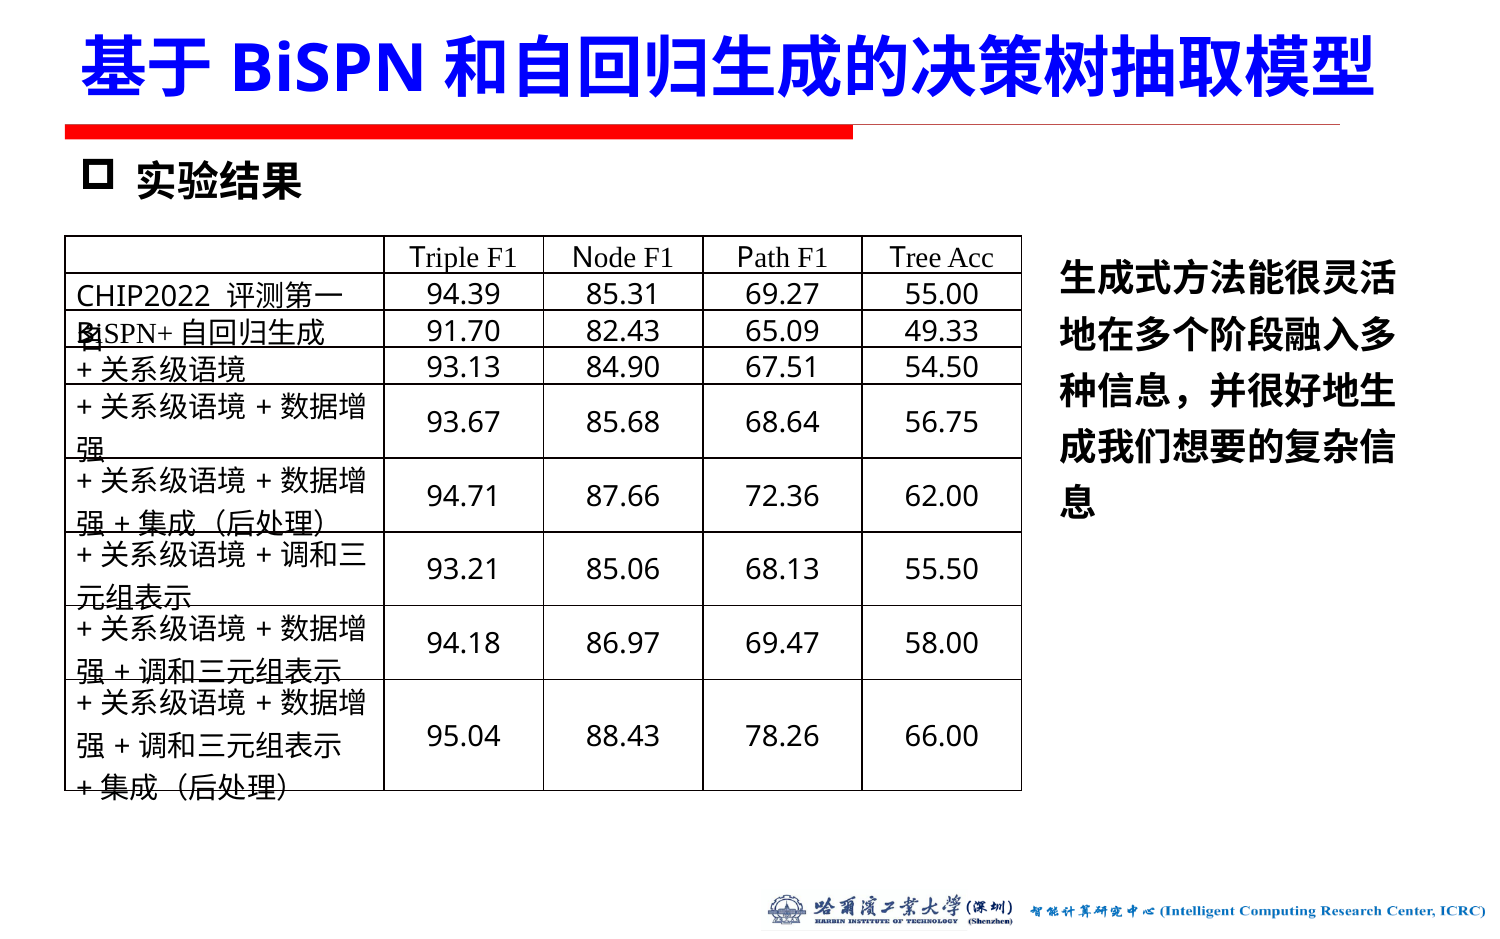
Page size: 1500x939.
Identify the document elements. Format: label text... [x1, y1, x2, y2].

table_cell 65.09 [704, 311, 861, 346]
table_cell 91.70 [385, 311, 543, 346]
table_cell 49.33 [863, 311, 1021, 346]
table_cell CHIP2022 评测第一名 [66, 274, 383, 309]
table_cell 66.00 [863, 680, 1021, 790]
table_cell 85.06 [544, 533, 702, 605]
table_cell 88.43 [544, 680, 702, 790]
table_cell 86.97 [544, 606, 702, 679]
table_cell 56.75 [863, 385, 1021, 457]
table_header Tree Acc [863, 237, 1021, 272]
table_header Node F1 [544, 237, 702, 272]
table_cell 94.71 [385, 459, 543, 531]
table_header Triple F1 [385, 237, 543, 272]
table_cell +关系级语境+数据增强+集成（后处理） [66, 459, 383, 531]
text_box 生成式方法能很灵活地在多个阶段融入多种信息，并很好地生成我们想要的复杂信息 [1045, 235, 1414, 532]
text_box 实验结果 [64, 147, 583, 213]
table_cell 94.18 [385, 606, 543, 679]
table_cell 93.13 [385, 348, 543, 383]
table_header Path F1 [704, 237, 861, 272]
table_cell +关系级语境+调和三元组表示 [66, 533, 383, 605]
table_cell 62.00 [863, 459, 1021, 531]
table_cell 55.50 [863, 533, 1021, 605]
table_cell 87.66 [544, 459, 702, 531]
table_cell 84.90 [544, 348, 702, 383]
table_cell 85.68 [544, 385, 702, 457]
table_cell 85.31 [544, 274, 702, 309]
table_cell 94.39 [385, 274, 543, 309]
table_cell 58.00 [863, 606, 1021, 679]
table_cell 68.13 [704, 533, 861, 605]
table_cell +关系级语境+数据增强 [66, 385, 383, 457]
table_cell 55.00 [863, 274, 1021, 309]
table_cell +关系级语境 [66, 348, 383, 383]
table_header [66, 237, 383, 272]
table_cell 93.21 [385, 533, 543, 605]
table_cell 68.64 [704, 385, 861, 457]
picture [761, 889, 1495, 933]
table_cell 82.43 [544, 311, 702, 346]
table_cell 72.36 [704, 459, 861, 531]
title 基于BiSPN和自回归生成的决策树抽取模型 [64, 6, 1447, 125]
table_cell 67.51 [704, 348, 861, 383]
table_cell 54.50 [863, 348, 1021, 383]
table_cell +关系级语境+数据增强+调和三元组表示+集成（后处理） [66, 680, 383, 790]
table_cell 78.26 [704, 680, 861, 790]
table_cell 69.27 [704, 274, 861, 309]
table_cell 69.47 [704, 606, 861, 679]
table_cell 95.04 [385, 680, 543, 790]
table_cell 93.67 [385, 385, 543, 457]
table_cell BiSPN+自回归生成 [66, 311, 383, 346]
table_cell +关系级语境+数据增强+调和三元组表示 [66, 606, 383, 679]
